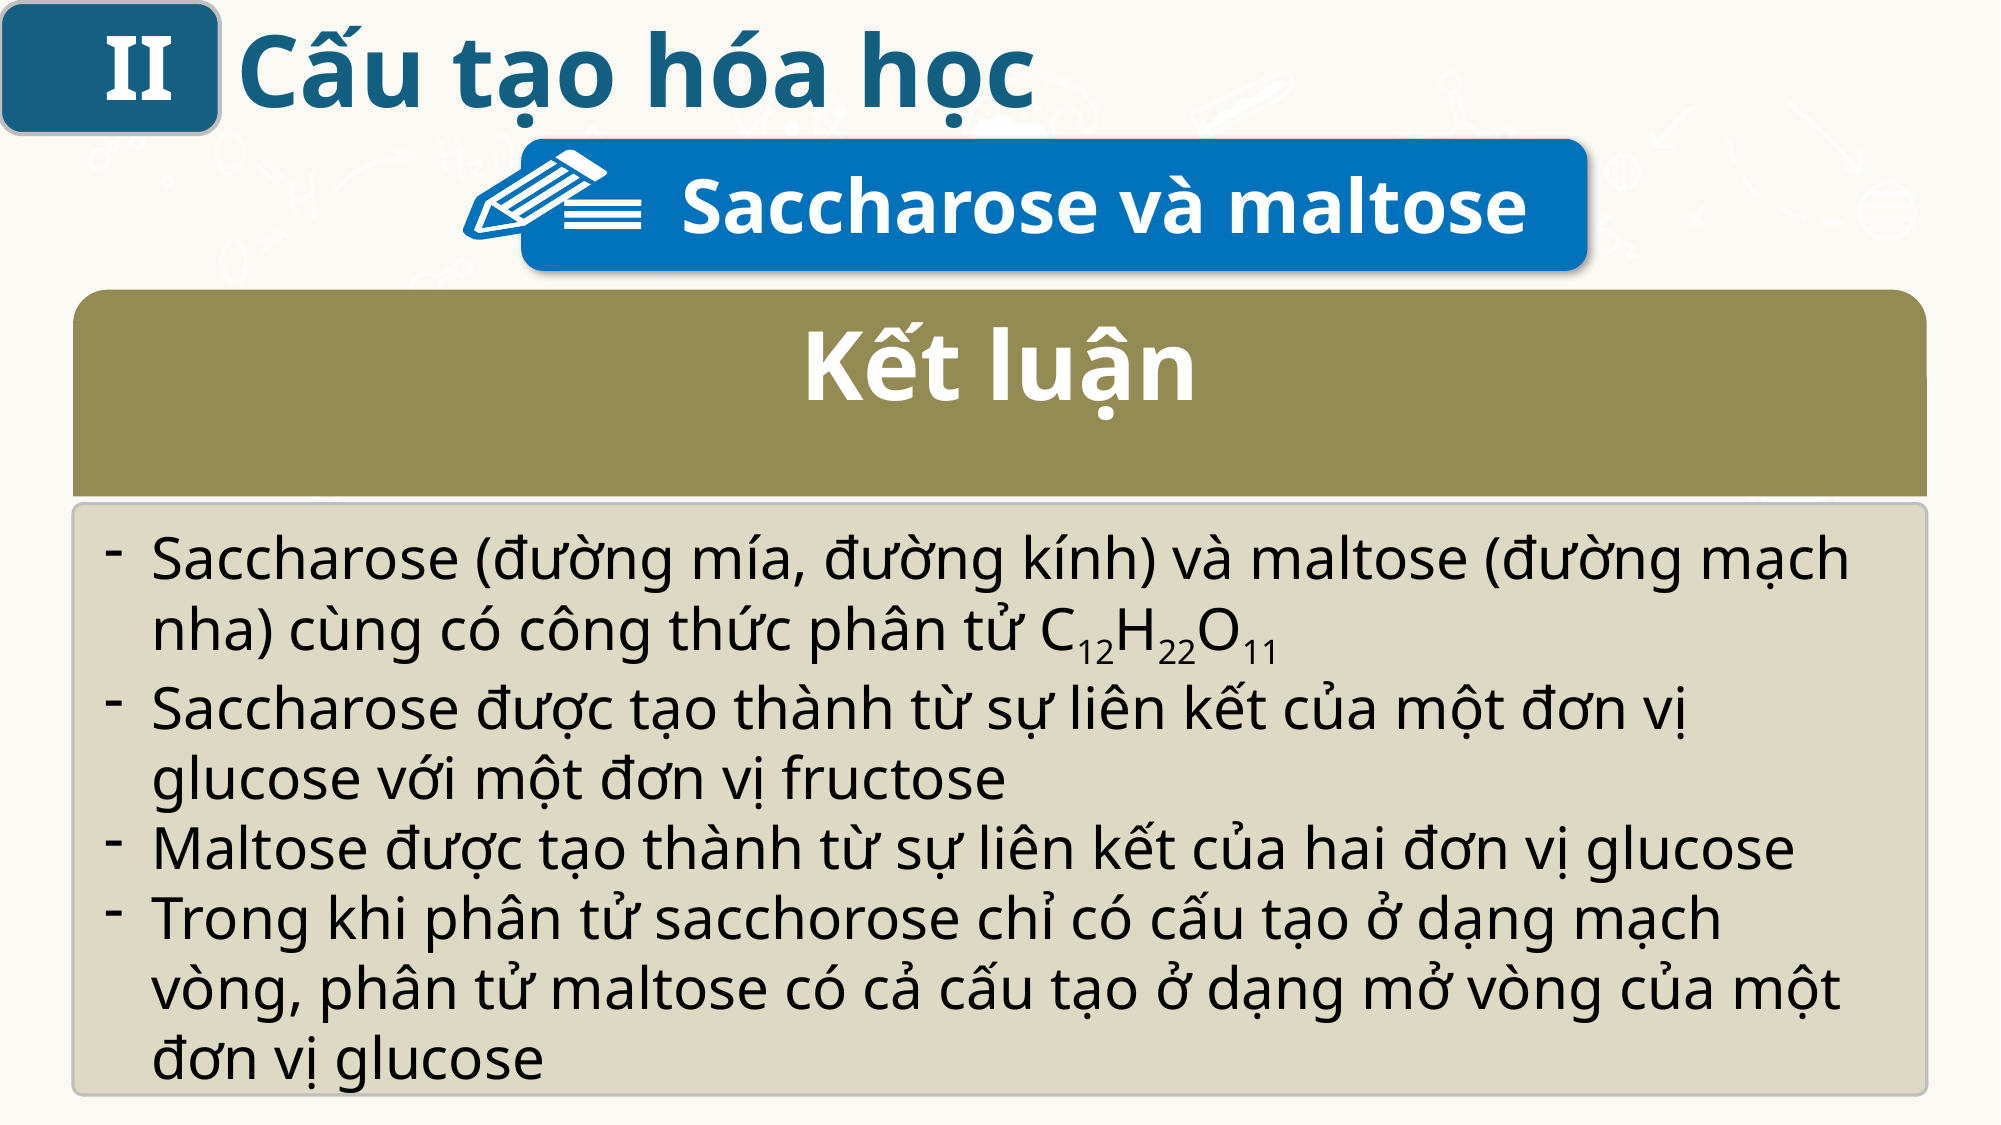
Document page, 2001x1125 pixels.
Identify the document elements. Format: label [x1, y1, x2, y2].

text_box [462, 138, 1588, 271]
text_box [73, 289, 1927, 1095]
text_box [89, 1095, 1906, 1099]
text_box [0, 0, 1829, 137]
